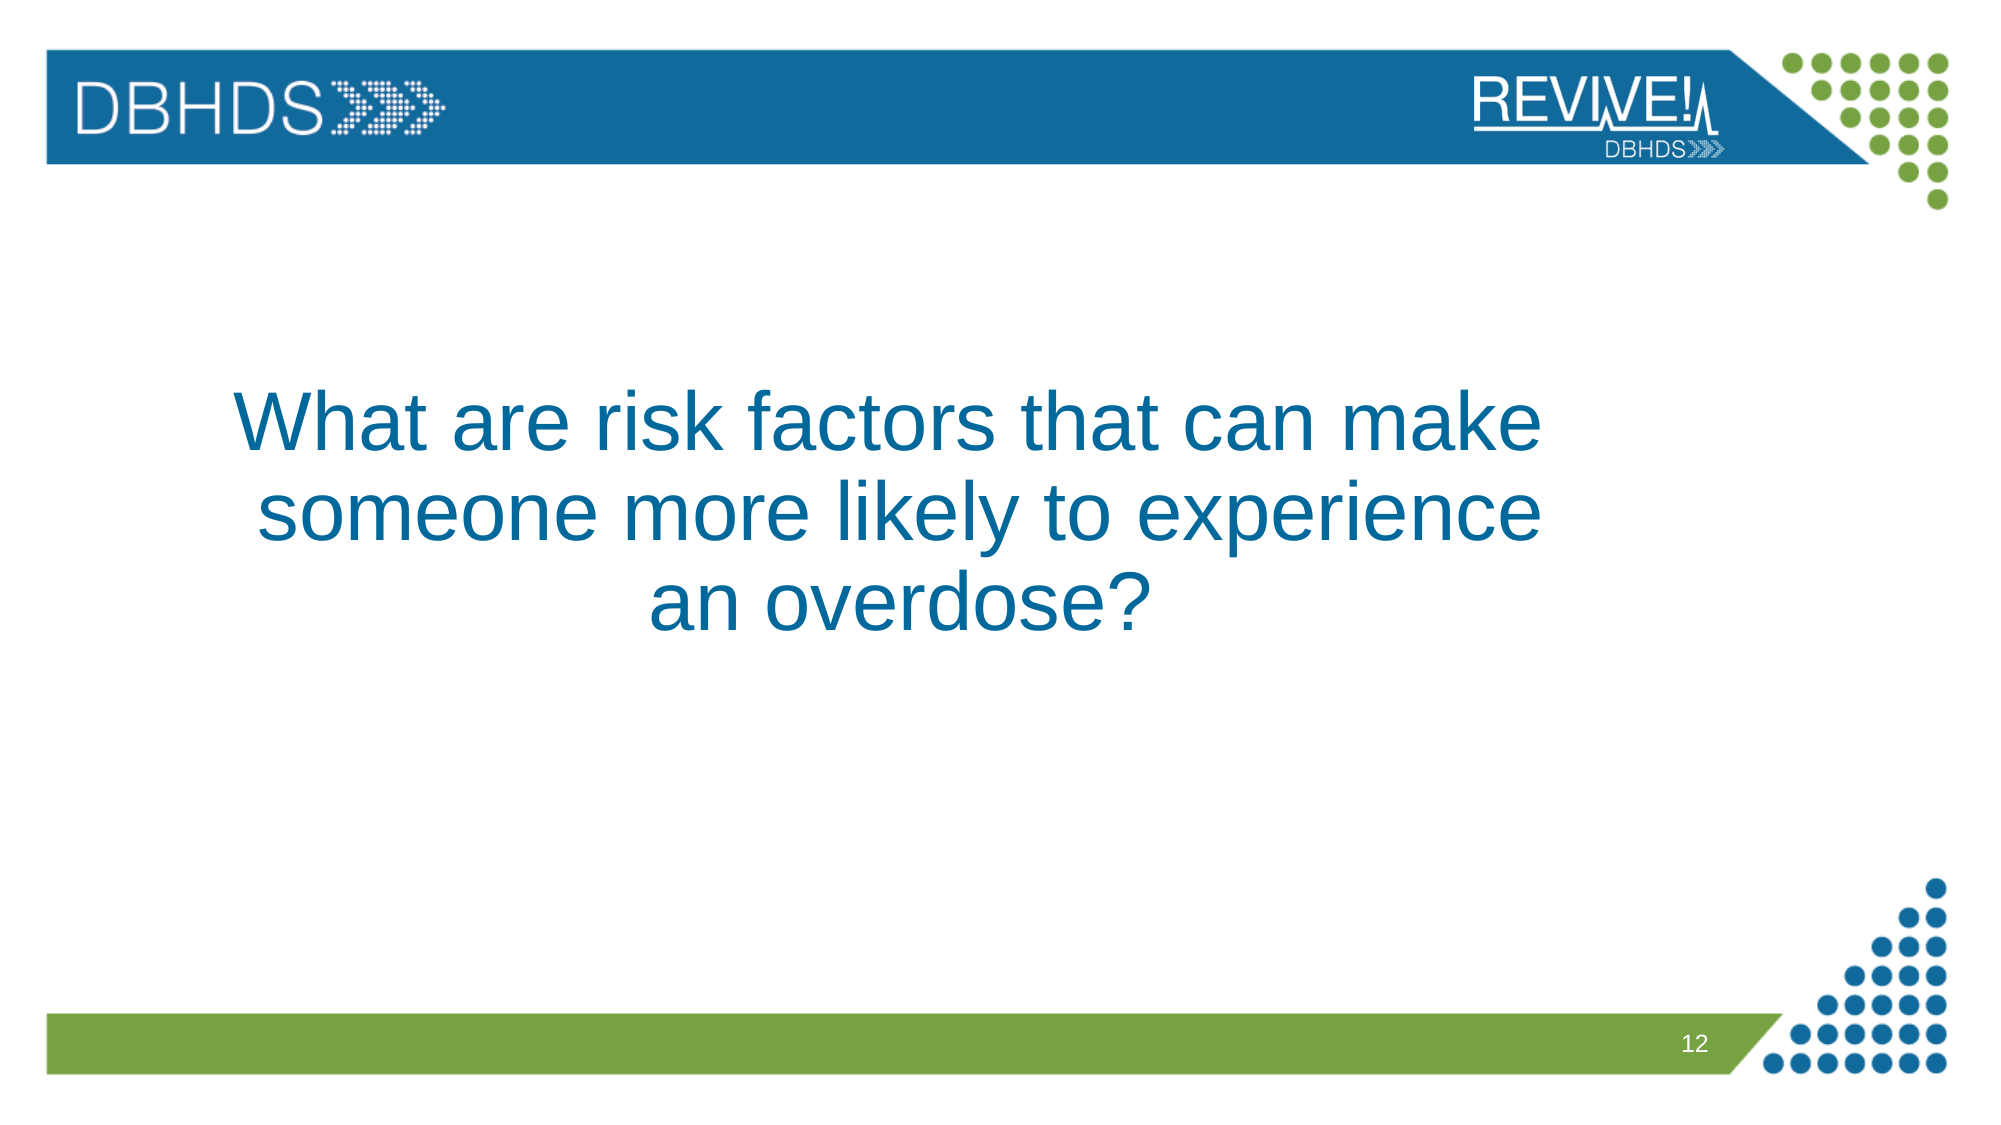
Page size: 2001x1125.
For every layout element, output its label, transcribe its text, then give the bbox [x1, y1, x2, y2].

picture [0, 0, 2001, 1125]
slide_number 12 [1516, 1012, 1725, 1073]
title What are risk factors that can make someone more likely to experience an overdose? [212, 413, 1590, 614]
